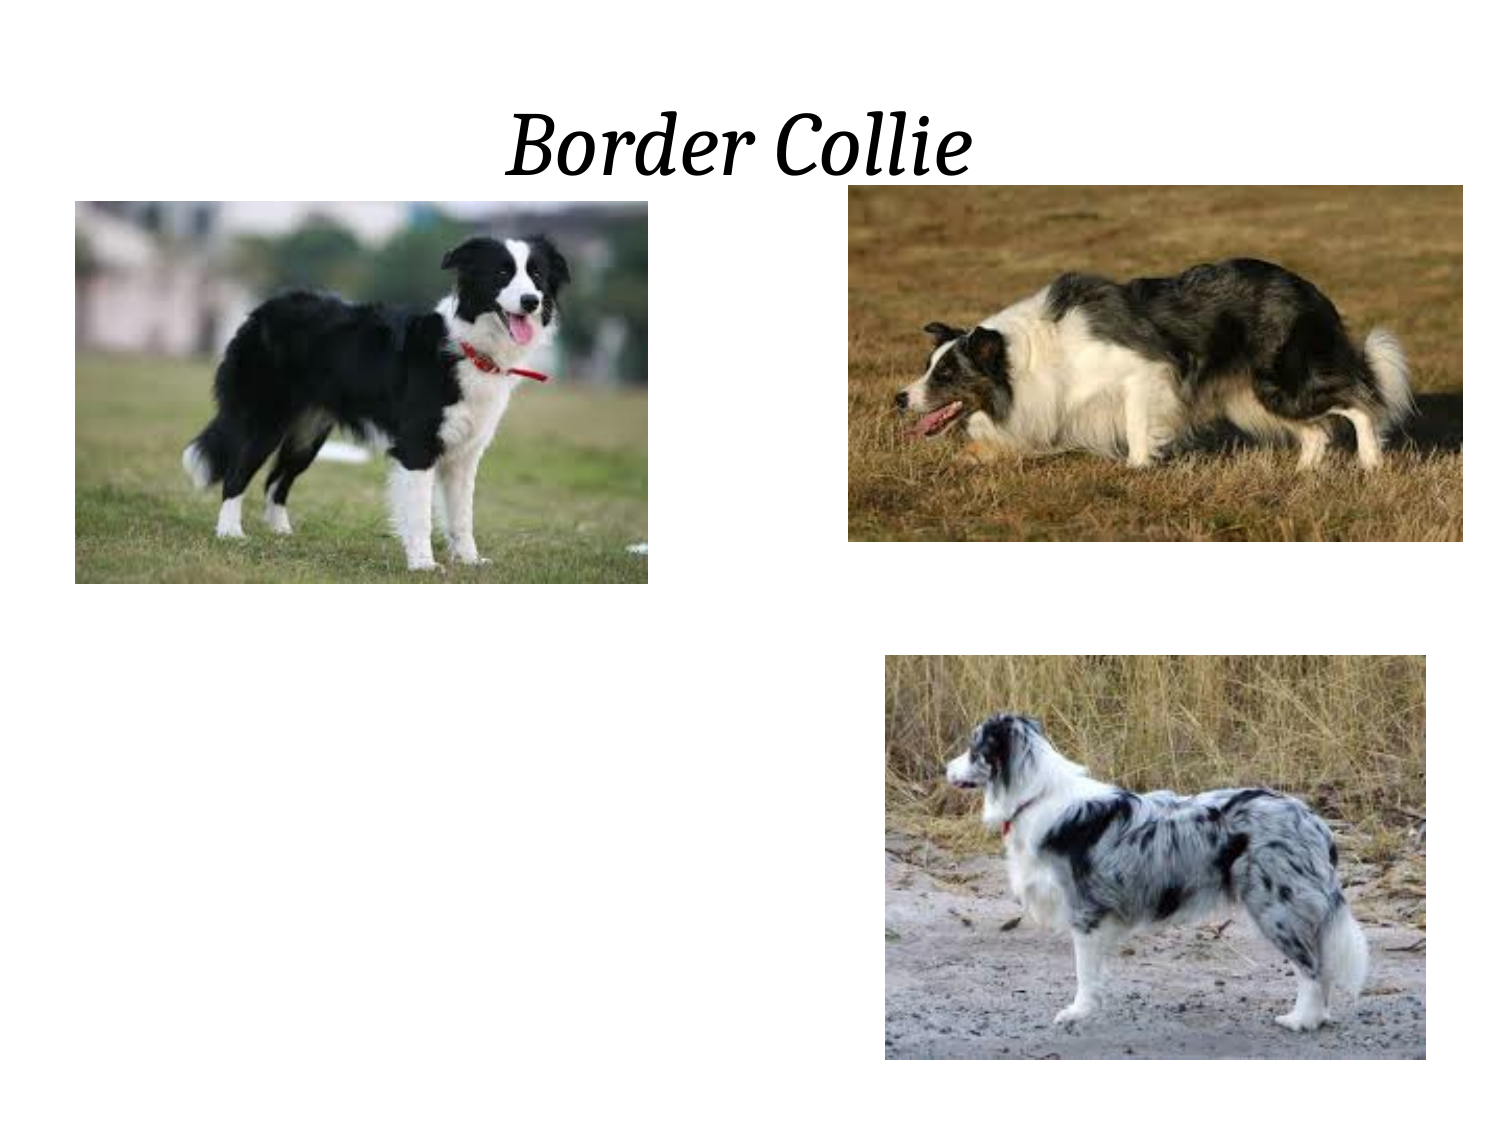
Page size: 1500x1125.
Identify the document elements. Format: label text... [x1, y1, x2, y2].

picture [885, 655, 1426, 1060]
picture [74, 201, 649, 584]
title Border Collie [75, 45, 1425, 233]
picture [847, 184, 1463, 542]
